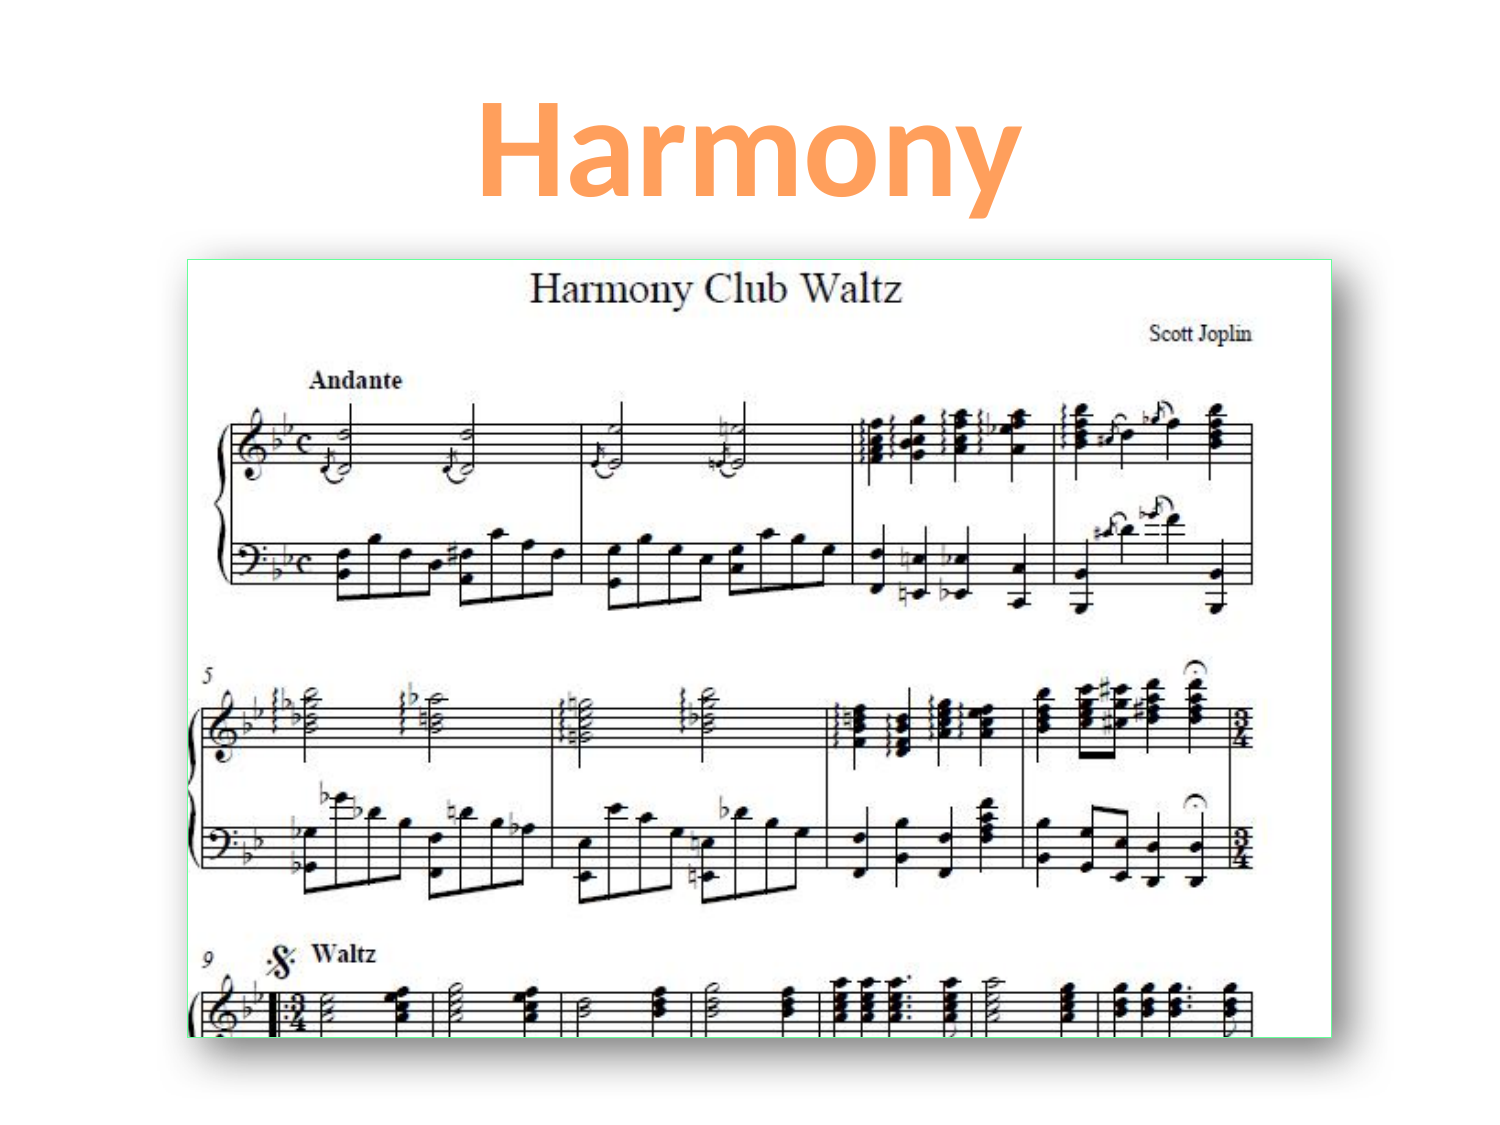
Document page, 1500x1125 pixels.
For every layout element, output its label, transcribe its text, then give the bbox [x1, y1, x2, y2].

title Harmony [75, 45, 1425, 233]
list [187, 258, 1333, 1038]
